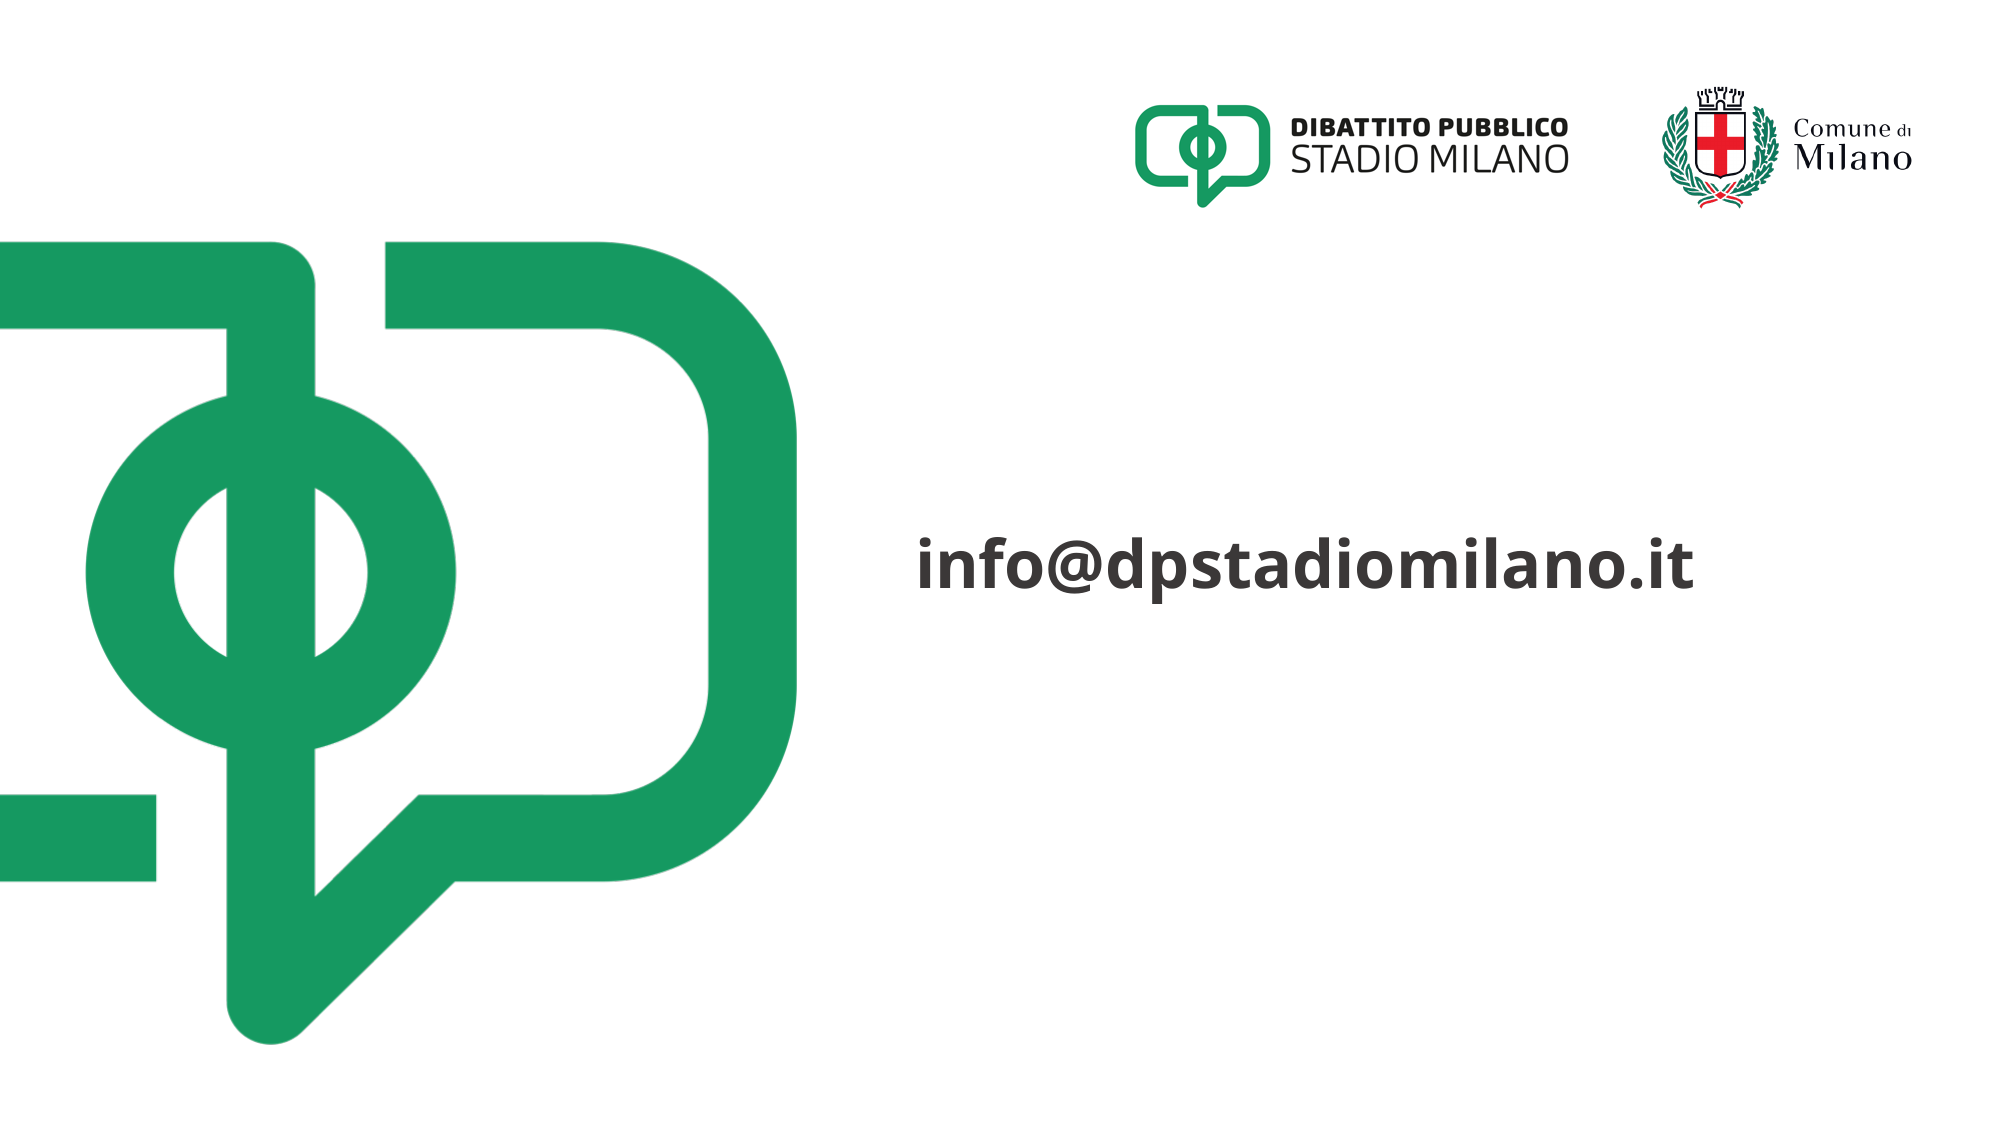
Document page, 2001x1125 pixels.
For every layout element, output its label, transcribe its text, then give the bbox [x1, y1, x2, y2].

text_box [1131, 74, 1922, 216]
picture [0, 74, 846, 1125]
text_box info@dpstadiomilano.it [900, 514, 1959, 610]
